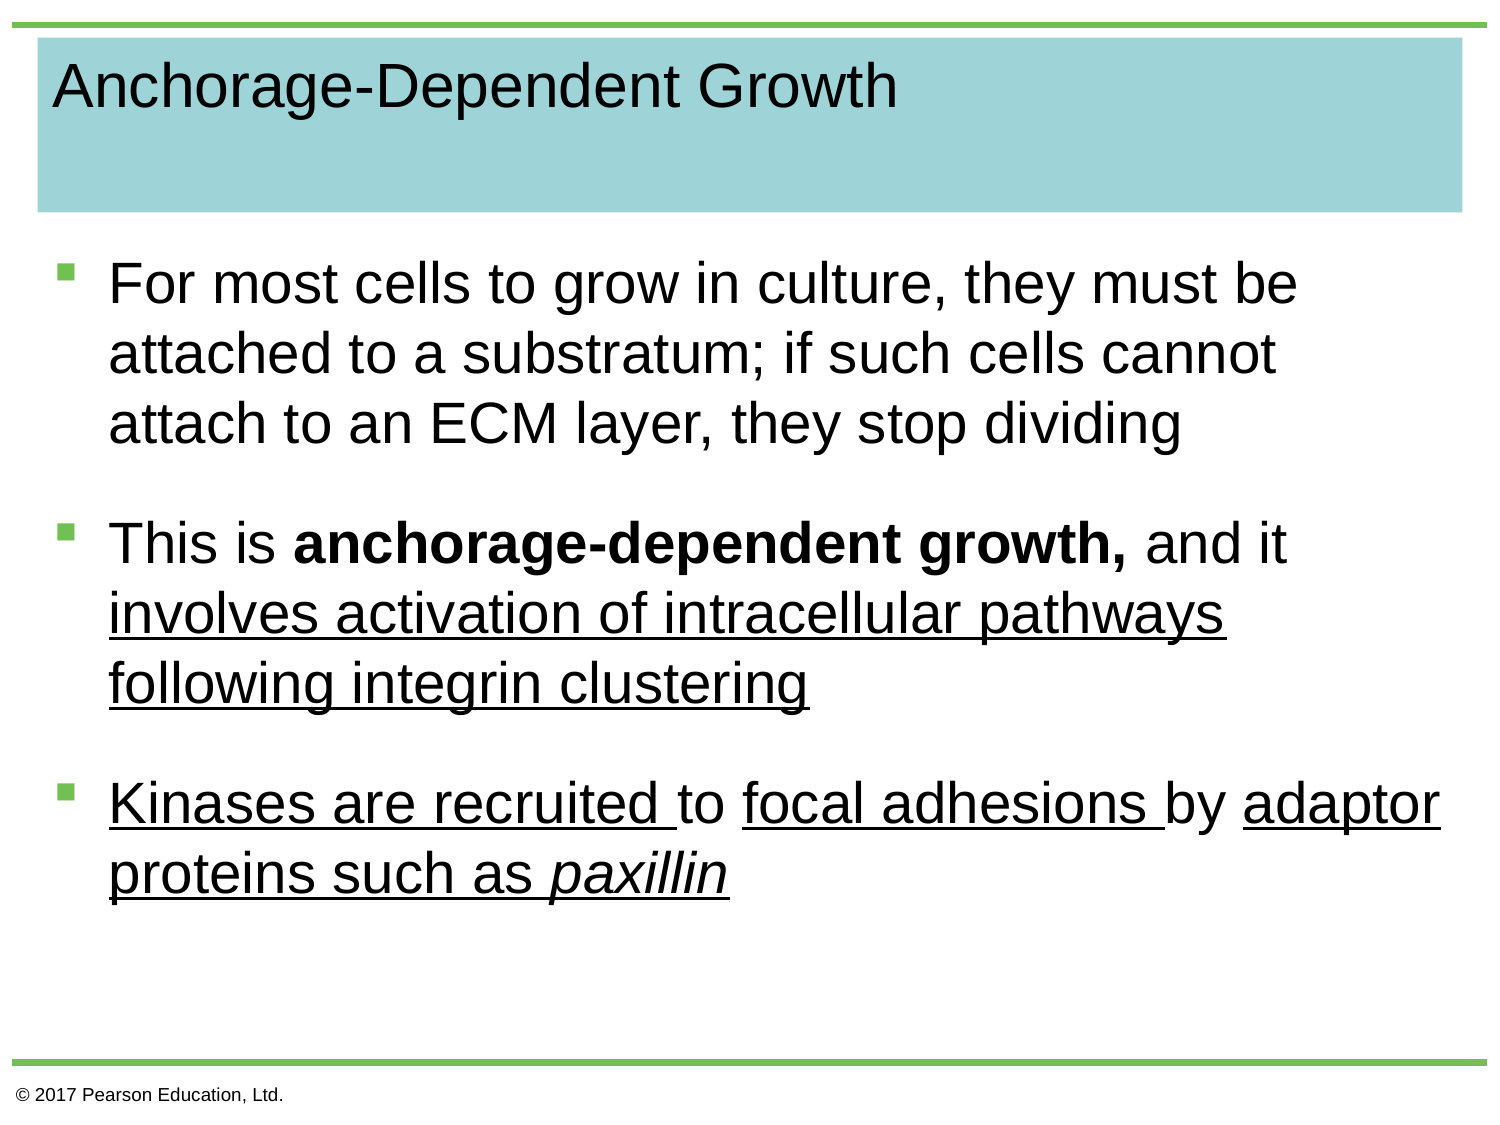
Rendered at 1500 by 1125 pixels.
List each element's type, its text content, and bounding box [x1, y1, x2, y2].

title Anchorage-Dependent Growth [37, 37, 1463, 213]
footer © 2017 Pearson Education, Ltd. [0, 1062, 476, 1125]
list For most cells to grow in culture, they must be attached to a substratum; if such cells cannot attach to an ECM layer, they stop dividing This is anchorage-dependent growth, and it involves activation of intracellular pathways following integrin clustering Kinases are recruited to focal adhesions by adaptor proteins such as paxillin [37, 237, 1463, 1050]
